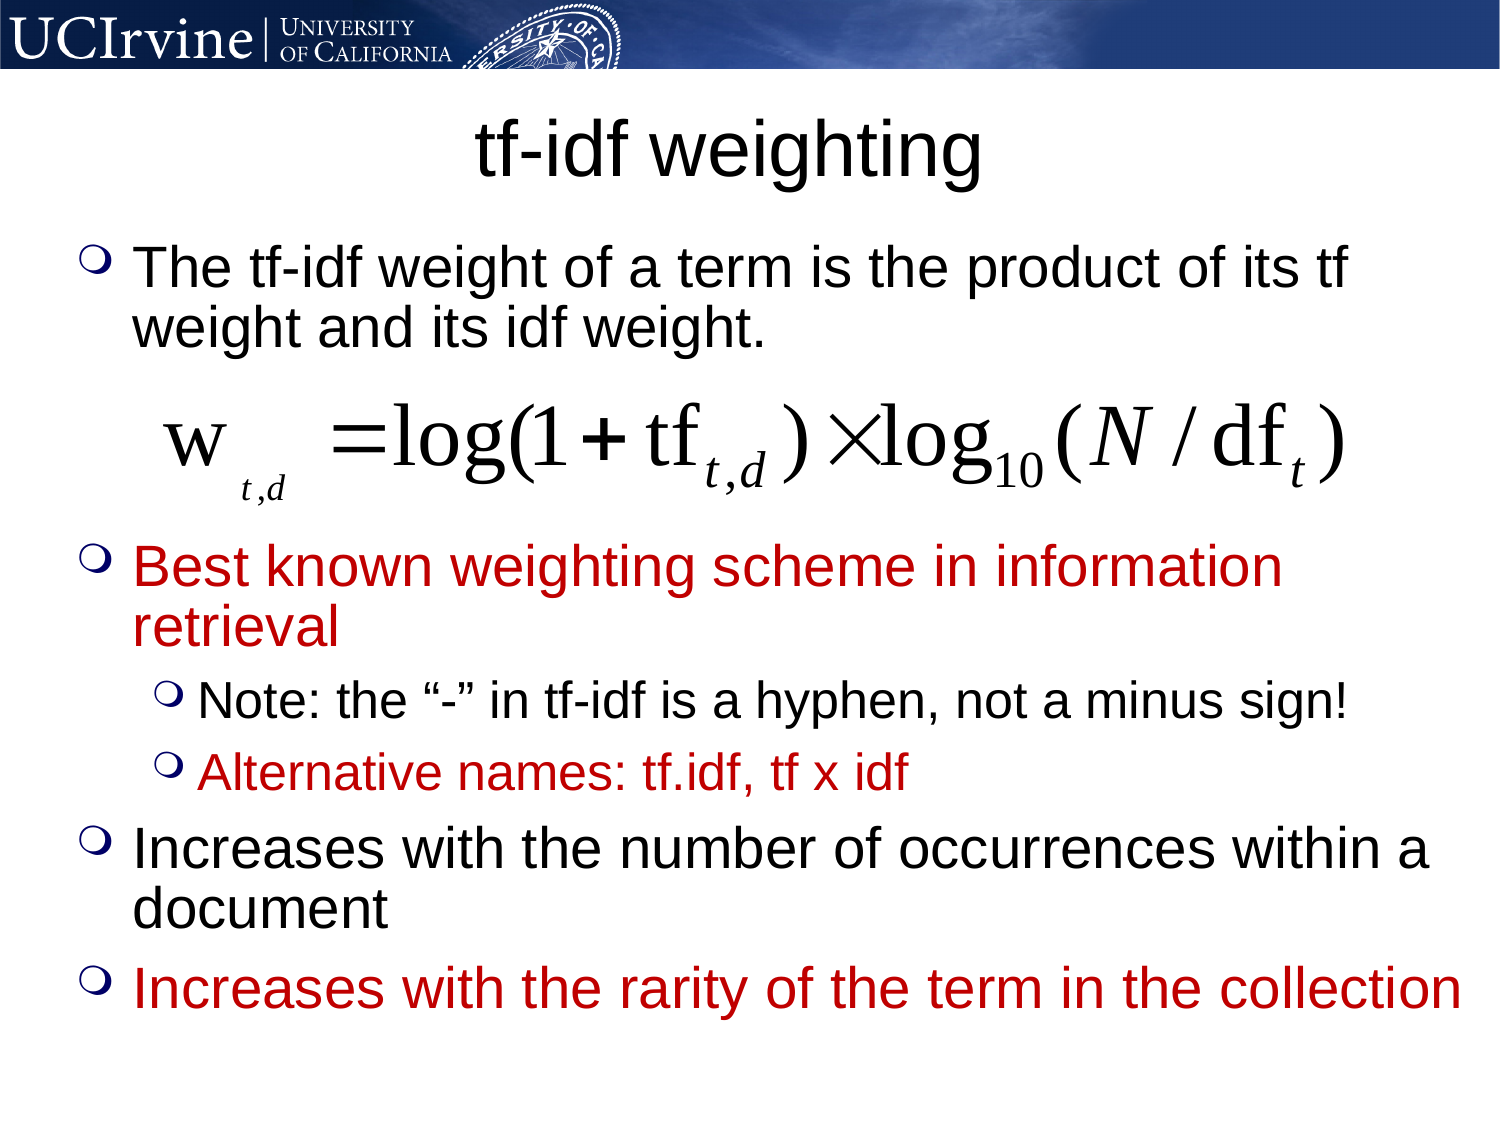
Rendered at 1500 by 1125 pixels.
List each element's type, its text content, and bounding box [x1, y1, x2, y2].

list The tf-idf weight of a term is the product of its tf weight and its idf weight. Best known weighting scheme in information retrieval Note: the “-” in tf-idf is a hyphen, not a minus sign! Alternative names: tf.idf, tf x idf Increases with the number of occurrences within a document Increases with the rarity of the term in the collection [62, 233, 1479, 1034]
title tf-idf weighting [21, 70, 1438, 234]
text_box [148, 376, 1363, 525]
picture [0, 0, 1500, 69]
